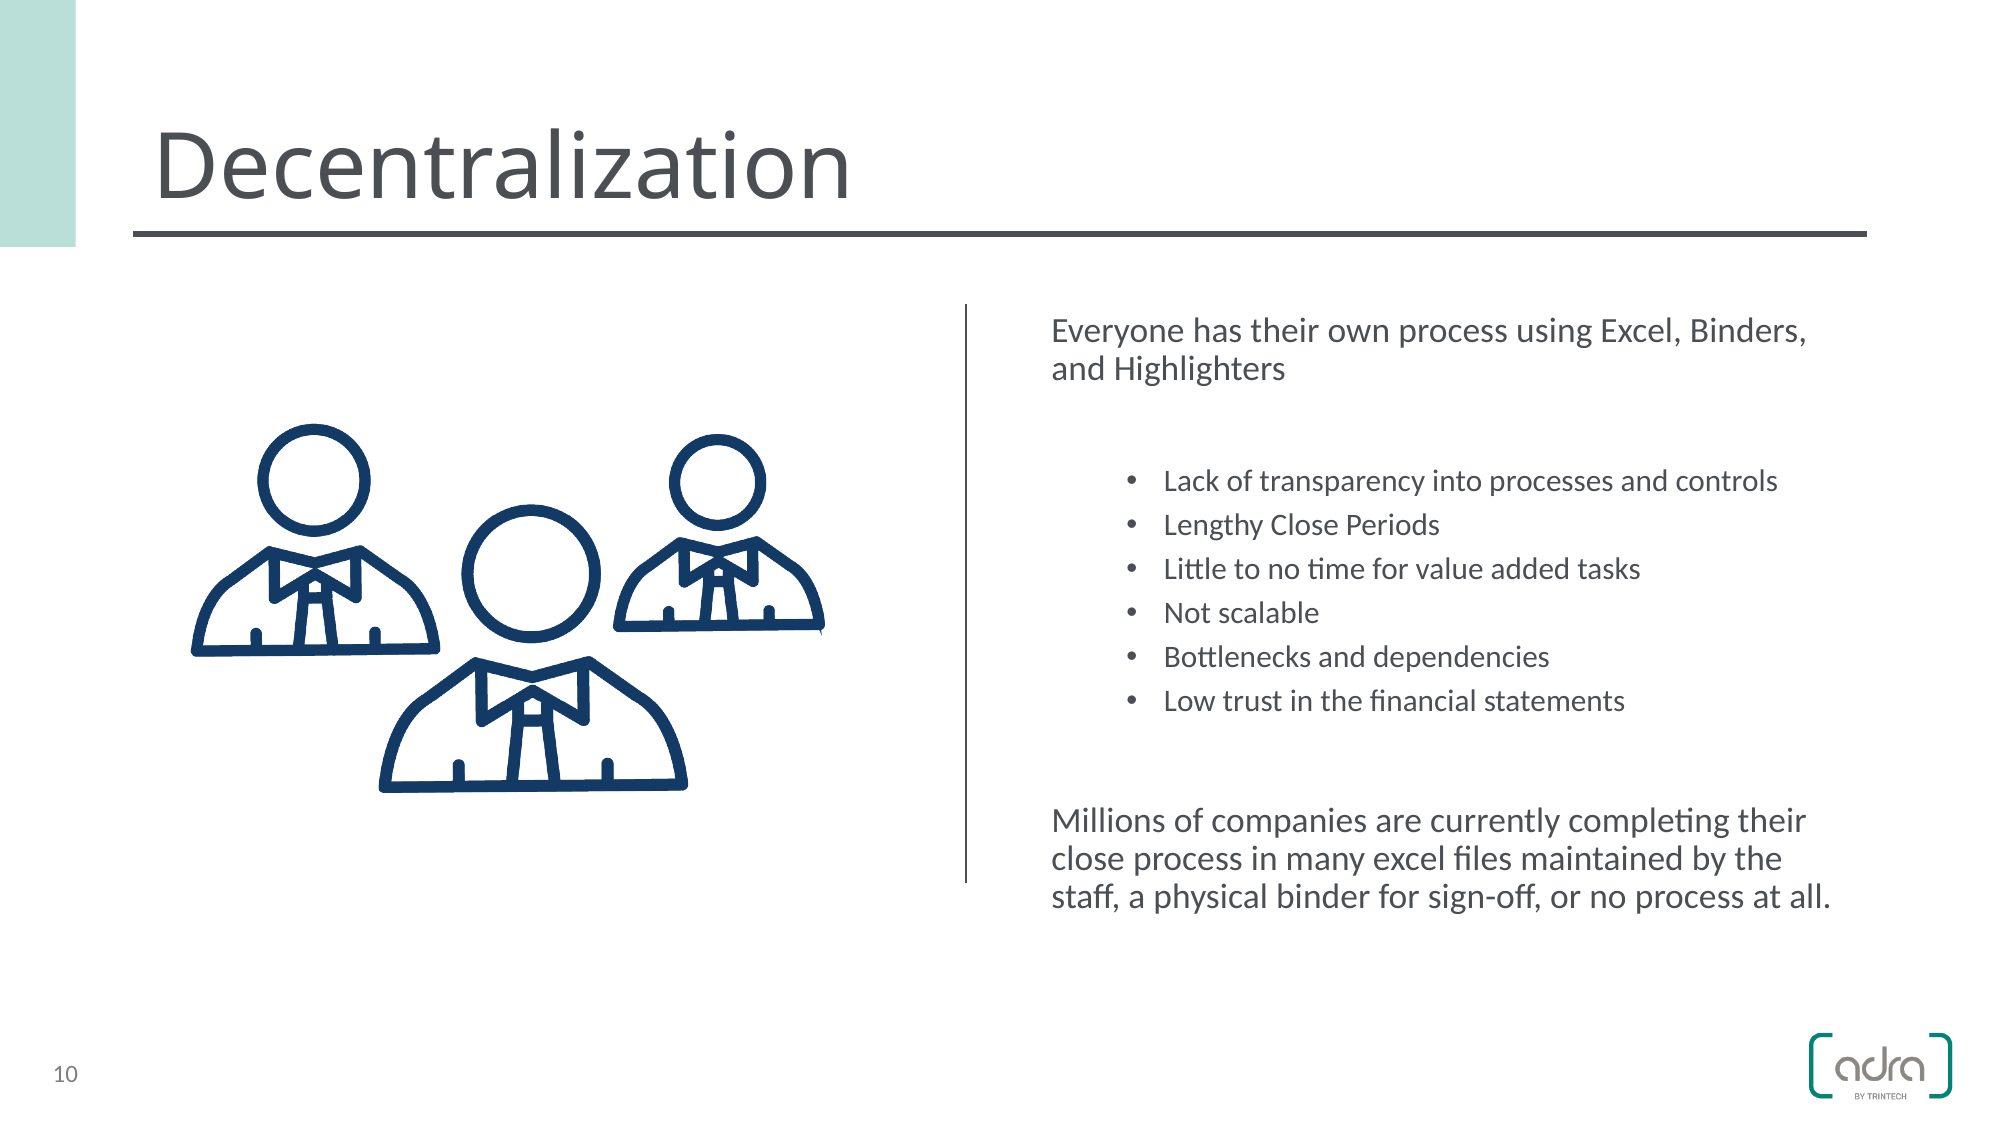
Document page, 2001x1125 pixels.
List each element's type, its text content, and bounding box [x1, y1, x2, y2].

picture [1762, 1007, 1999, 1125]
list Everyone has their own process using Excel, Binders, and Highlighters Lack of transparency into processes and controls Lengthy Close Periods Little to no time for value added tasks Not scalable Bottlenecks and dependencies Low trust in the financial statements Millions of companies are currently completing their close process in many excel files maintained by the staff, a physical binder for sign-off, or no process at all. [1036, 304, 1867, 1028]
title Decentralization [137, 59, 1863, 278]
picture [190, 423, 825, 793]
